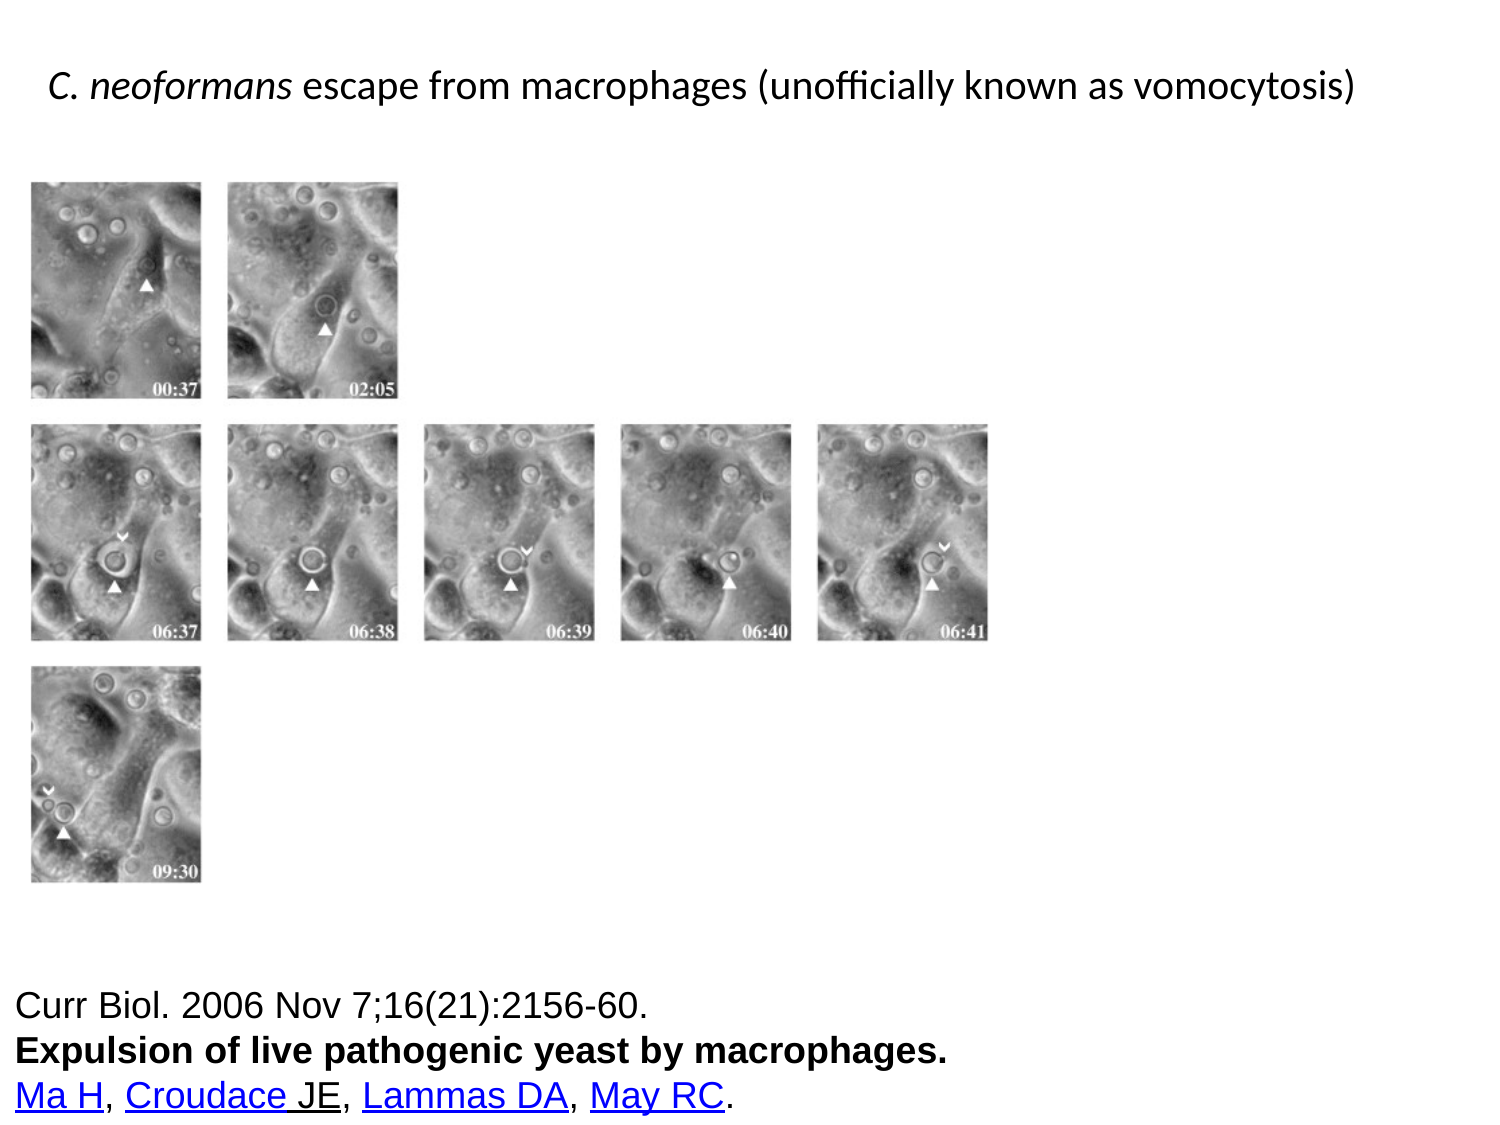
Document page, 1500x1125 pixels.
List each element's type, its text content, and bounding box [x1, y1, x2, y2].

text_box Curr Biol. 2006 Nov 7;16(21):2156-60. Expulsion of live pathogenic yeast by macrophages. Ma H, Croudace JE, Lammas DA, May RC. [0, 973, 1318, 1124]
text_box C. neoformans escape from macrophages (unofficially known as vomocytosis) [33, 50, 1382, 115]
picture [30, 181, 989, 885]
